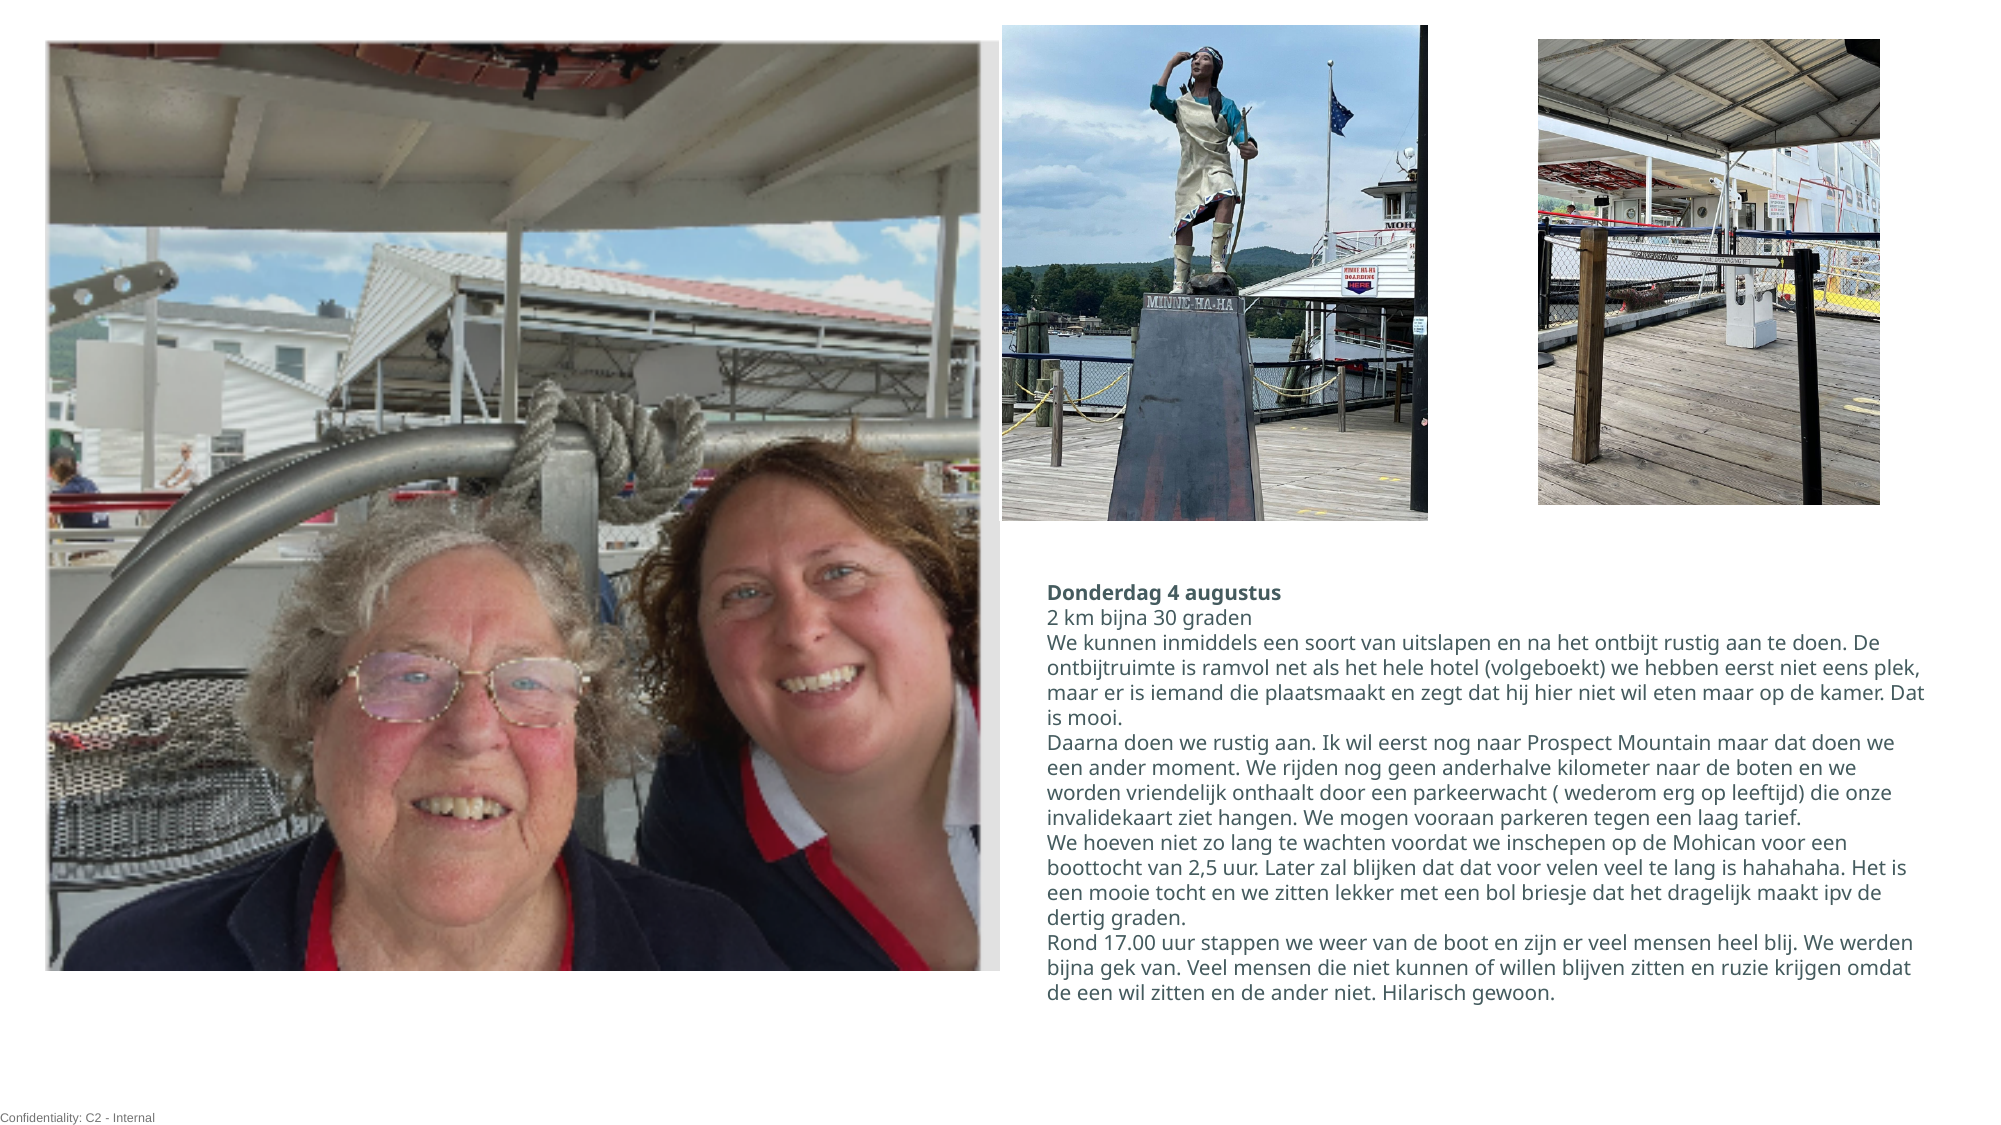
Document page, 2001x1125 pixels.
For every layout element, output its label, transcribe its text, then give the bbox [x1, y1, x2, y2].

text_box Donderdag 4 augustus 2 km bijna 30 graden We kunnen inmiddels een soort van uitslapen en na het ontbijt rustig aan te doen. De ontbijtruimte is ramvol net als het hele hotel (volgeboekt) we hebben eerst niet eens plek, maar er is iemand die plaatsmaakt en zegt dat hij hier niet wil eten maar op de kamer. Dat is mooi. Daarna doen we rustig aan. Ik wil eerst nog naar Prospect Mountain maar dat doen we een ander moment. We rijden nog geen anderhalve kilometer naar de boten en we worden vriendelijk onthaalt door een parkeerwacht ( wederom erg op leeftijd) die onze invalidekaart ziet hangen. We mogen vooraan parkeren tegen een laag tarief. We hoeven niet zo lang te wachten voordat we inschepen op de Mohican voor een boottocht van 2,5 uur. Later zal blijken dat dat voor velen veel te lang is hahahaha. Het is een mooie tocht en we zitten lekker met een bol briesje dat het dragelijk maakt ipv de dertig graden. Rond 17.00 uur stappen we weer van de boot en zijn er veel mensen heel blij. We werden bijna gek van. Veel mensen die niet kunnen of willen blijven zitten en ruzie krijgen omdat de een wil zitten en de ander niet. Hilarisch gewoon. [1032, 572, 1941, 1012]
picture [1538, 39, 1880, 506]
picture [45, 24, 1428, 971]
